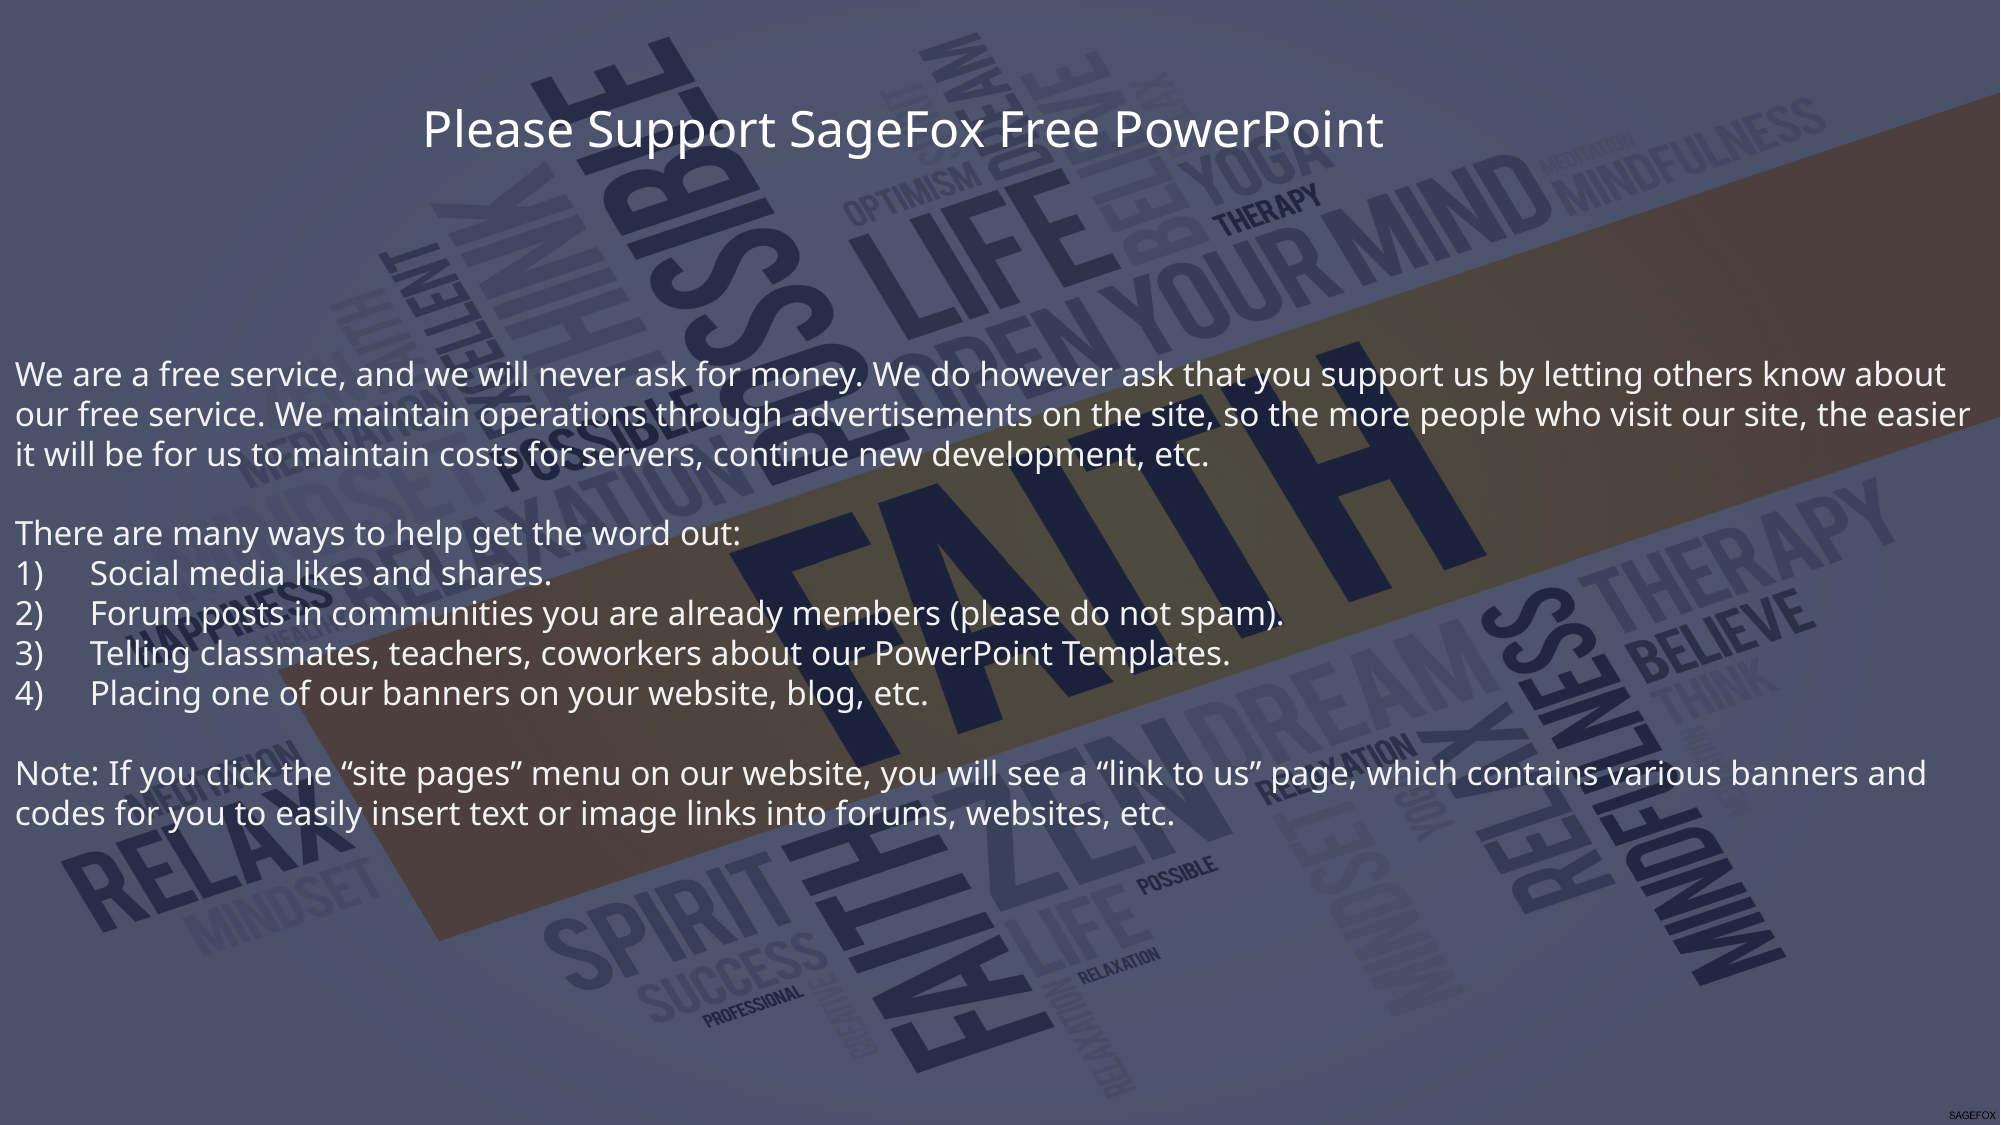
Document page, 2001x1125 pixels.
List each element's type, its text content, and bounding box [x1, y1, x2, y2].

title Please Support SageFox Free PowerPoint [363, 72, 1444, 190]
text_box We are a free service, and we will never ask for money. We do however ask that you support us by letting others know about our free service. We maintain operations through advertisements on the site, so the more people who visit our site, the easier it will be for us to maintain costs for servers, continue new development, etc. There are many ways to help get the word out: Social media likes and shares. Forum posts in communities you are already members (please do not spam). Telling classmates, teachers, coworkers about our PowerPoint Templates. Placing one of our banners on your website, blog, etc. Note: If you click the “site pages” menu on our website, you will see a “link to us” page, which contains various banners and codes for you to easily insert text or image links into forums, websites, etc. [0, 0, 2000, 1125]
